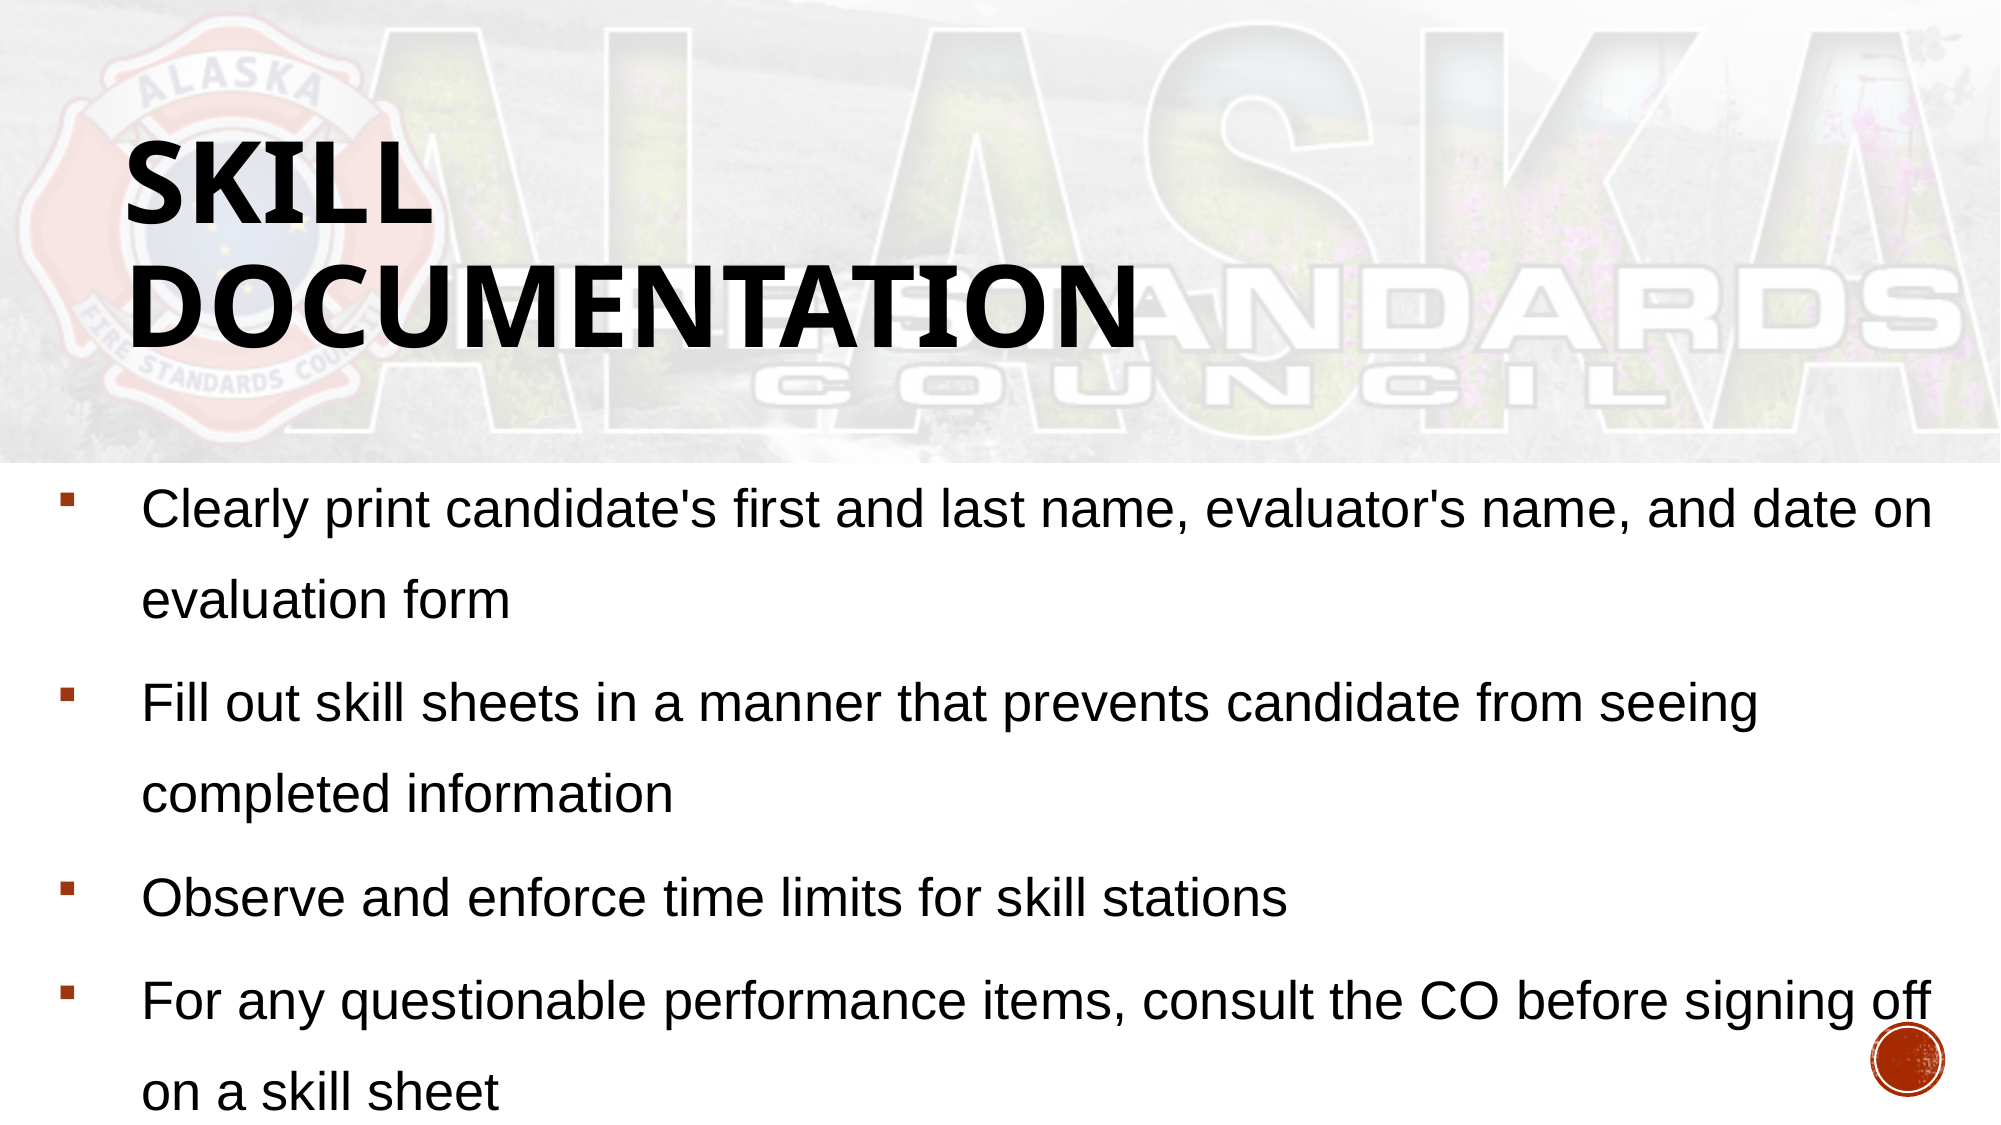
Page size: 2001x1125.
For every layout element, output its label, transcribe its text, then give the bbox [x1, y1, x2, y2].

picture [1, 4, 2000, 462]
text_box Clearly print candidate's first and last name, evaluator's name, and date on evaluation form Fill out skill sheets in a manner that prevents candidate from seeing completed information Observe and enforce time limits for skill stations For any questionable performance items, consult the CO before signing off on a skill sheet [8, 464, 2000, 1103]
